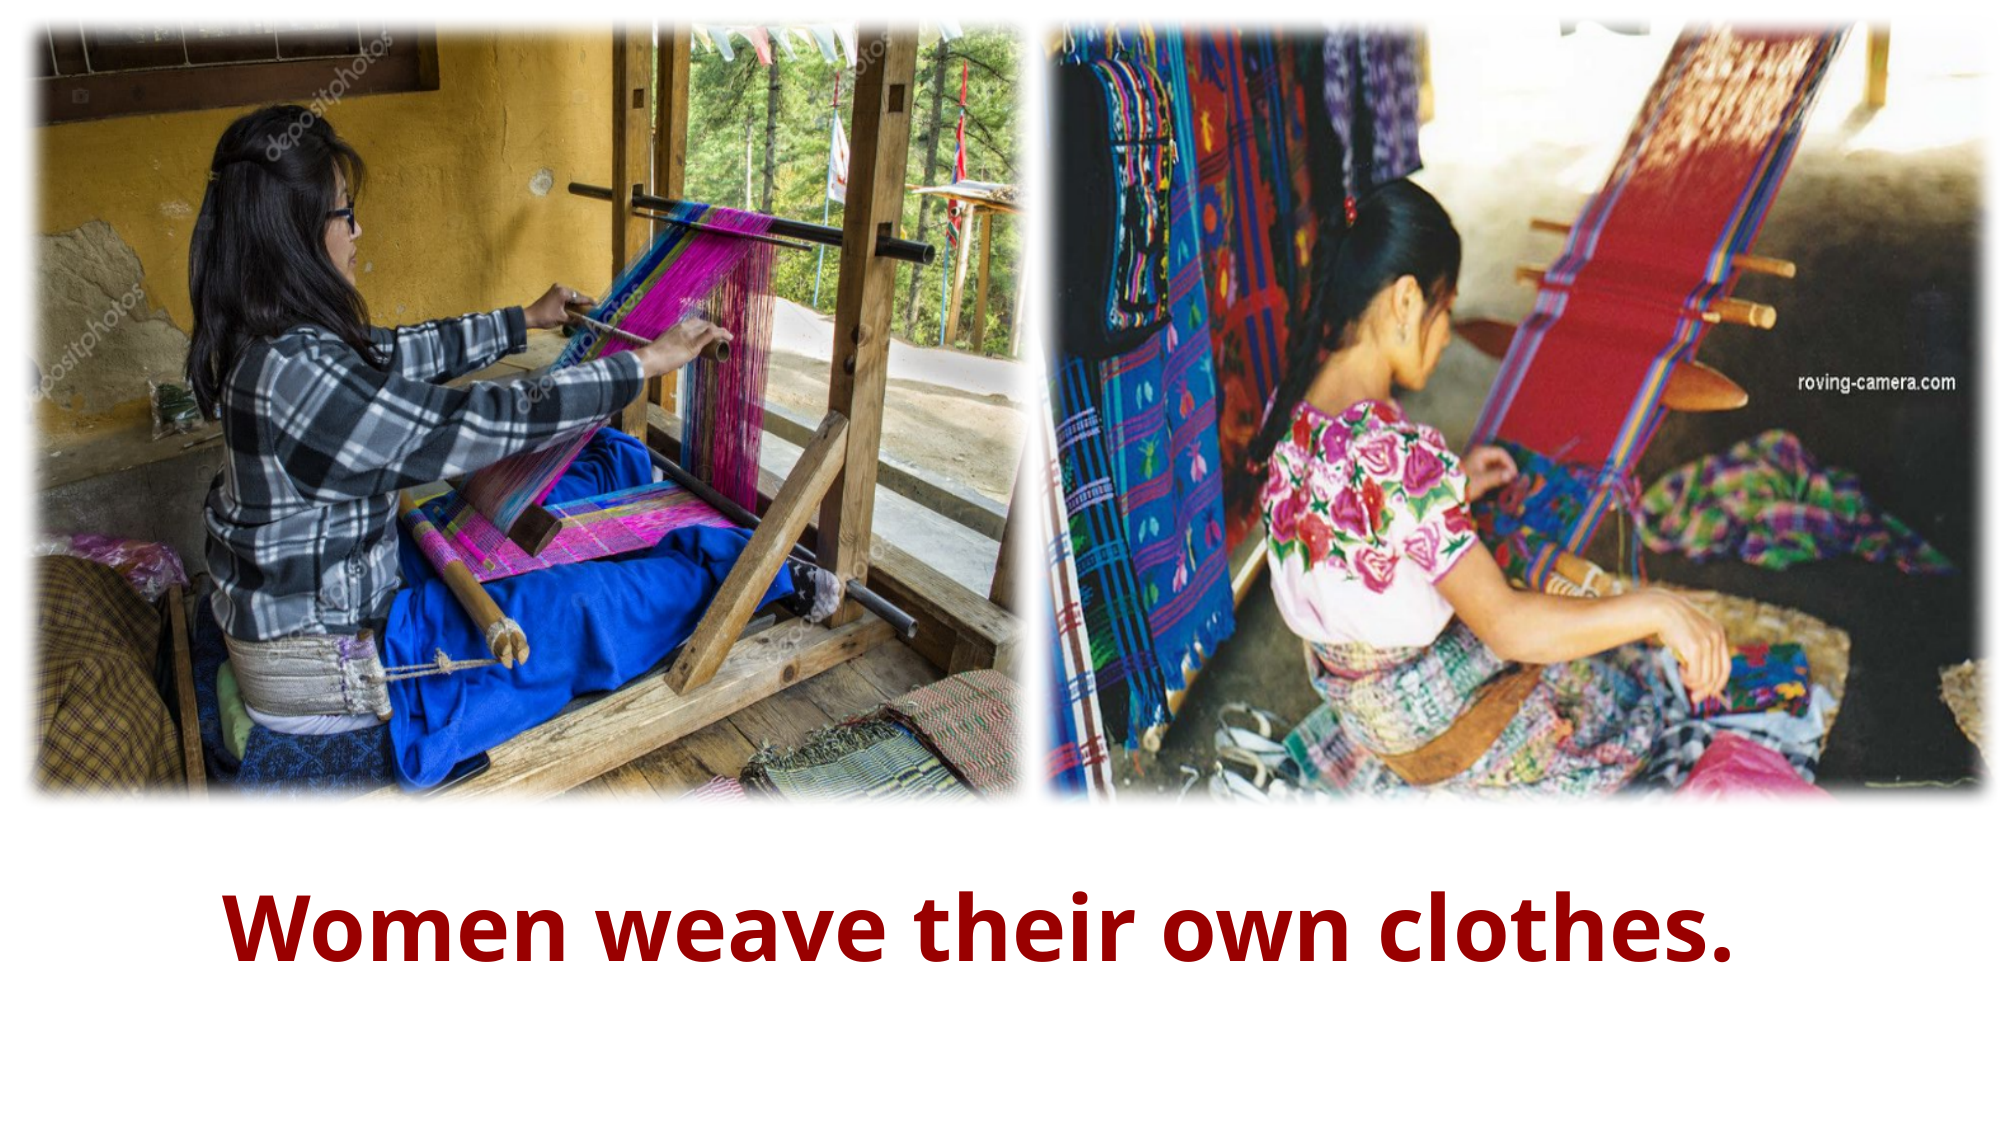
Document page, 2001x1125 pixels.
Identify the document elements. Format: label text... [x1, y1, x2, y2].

picture [19, 15, 2000, 809]
text_box Women weave their own clothes. [208, 862, 1752, 988]
